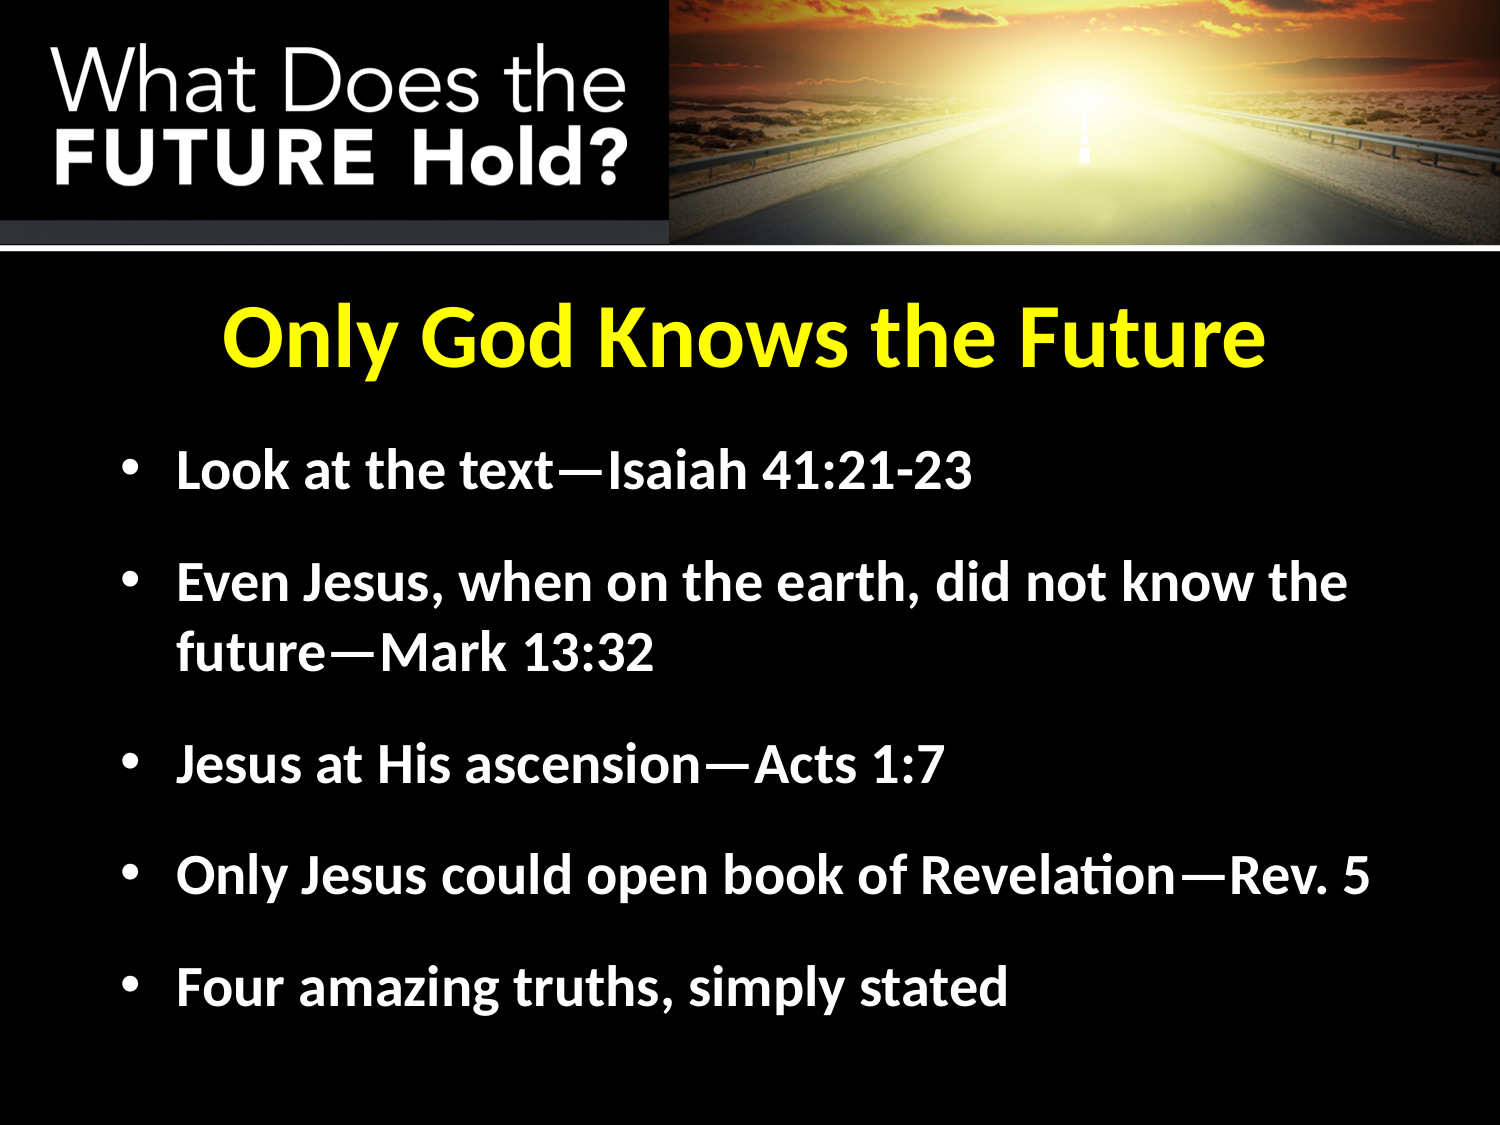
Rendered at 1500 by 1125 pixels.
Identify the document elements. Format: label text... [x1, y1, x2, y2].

text_box Only God Knows the Future Look at the text—Isaiah 41:21-23 Even Jesus, when on the earth, did not know the future—Mark 13:32 Jesus at His ascension—Acts 1:7 Only Jesus could open book of Revelation—Rev. 5 Four amazing truths, simply stated [49, 252, 1443, 1026]
picture [0, 0, 1500, 1125]
